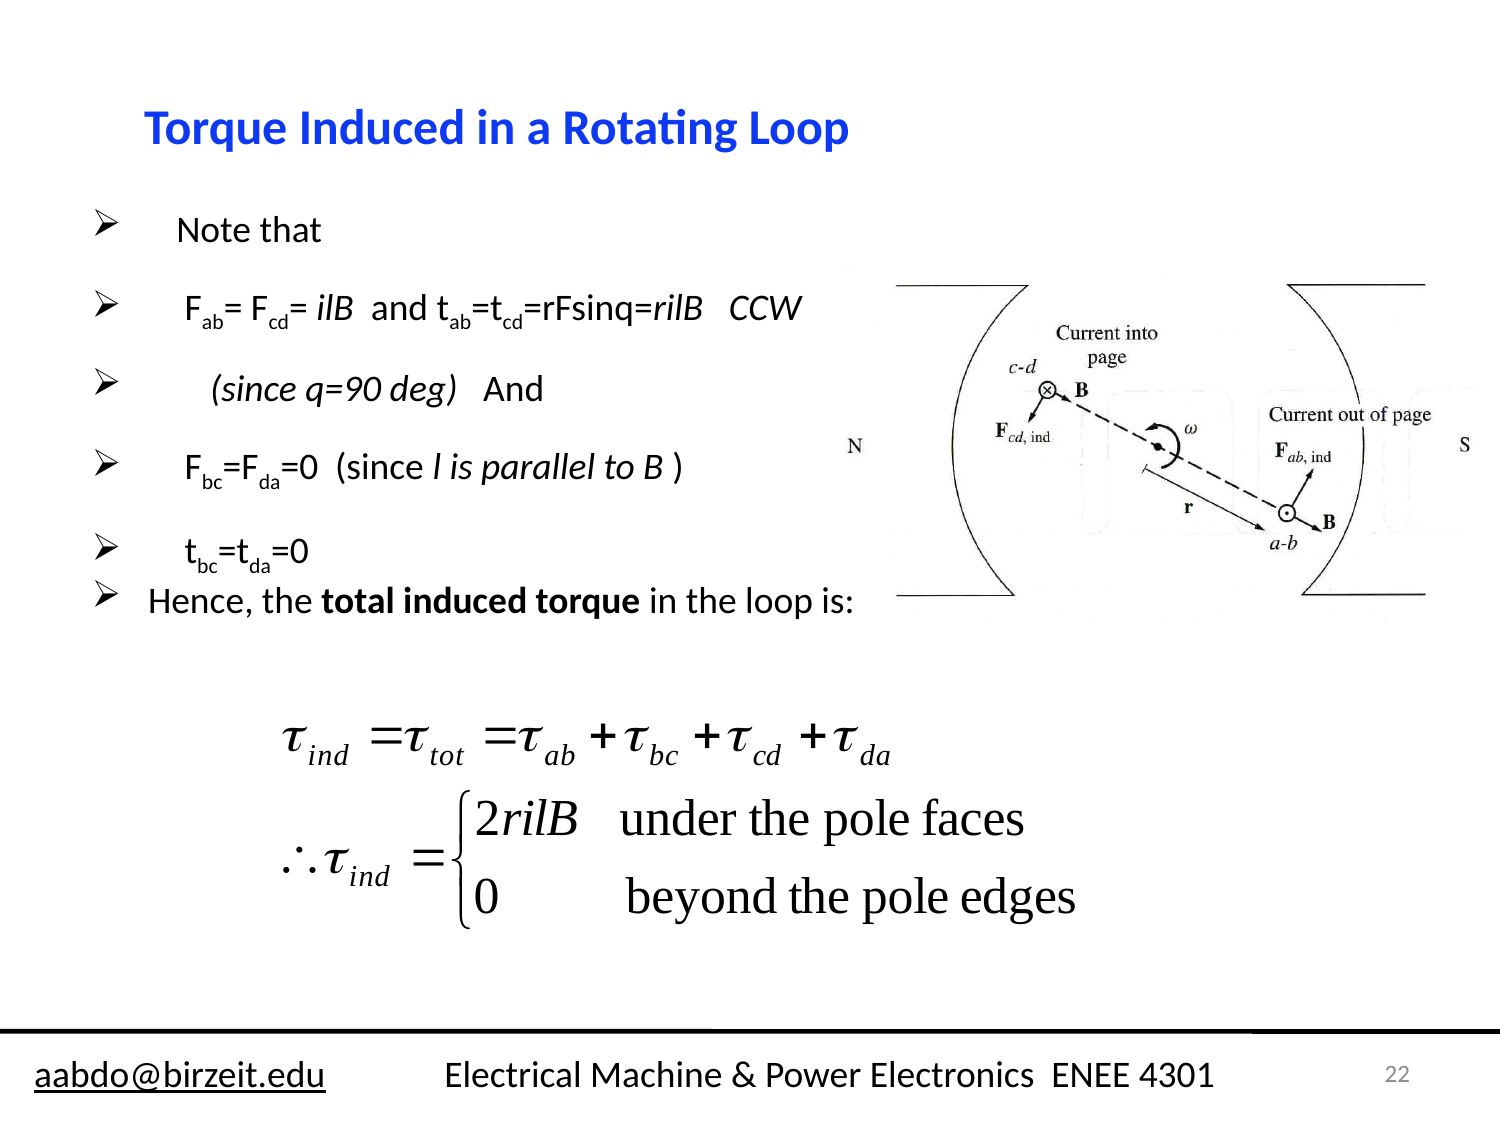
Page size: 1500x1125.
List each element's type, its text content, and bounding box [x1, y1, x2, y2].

text_box Torque Induced in a Rotating Loop [129, 87, 866, 163]
slide_number 22 [1074, 1042, 1425, 1103]
text_box aabdo@birzeit.edu Electrical Machine & Power Electronics ENEE 4301 [19, 1042, 1074, 1103]
text_box Note that Fab= Fcd= ilB and tab=tcd=rFsinq=rilB CCW (since q=90 deg) And Fbc=Fda=0 (since l is parallel to B ) tbc=tda=0 [76, 174, 1469, 568]
text_box Hence, the total induced torque in the loop is: [76, 568, 1469, 1025]
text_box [277, 696, 1085, 939]
picture [839, 262, 1476, 626]
